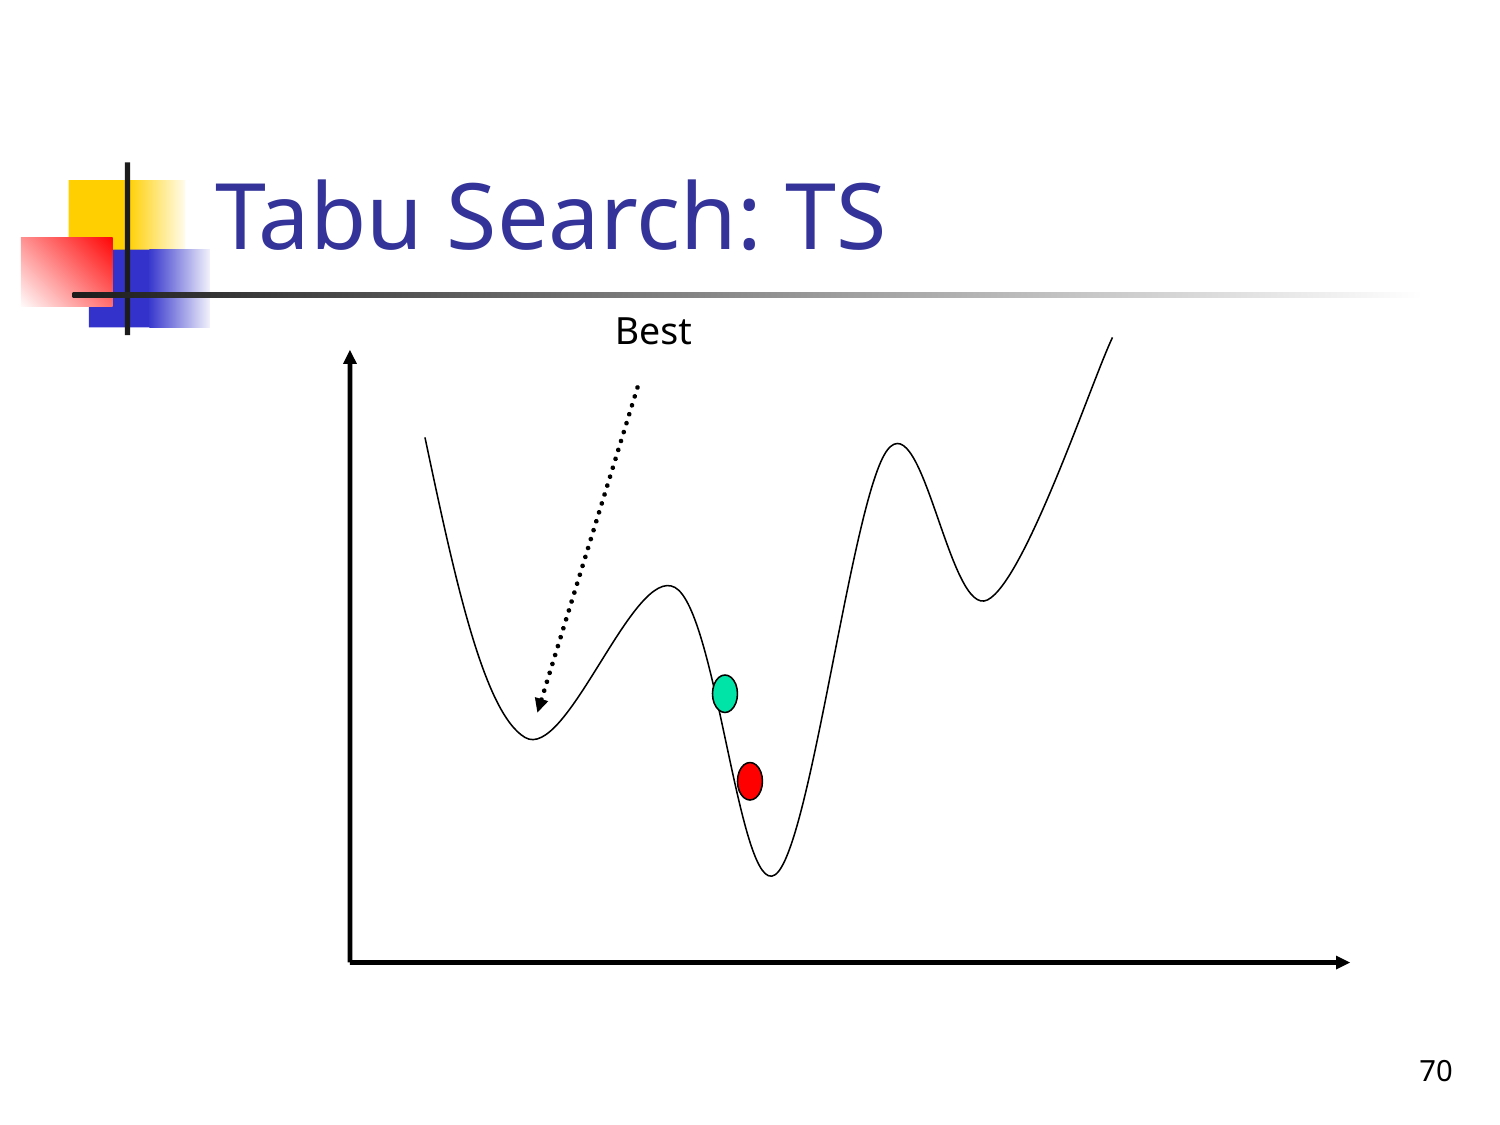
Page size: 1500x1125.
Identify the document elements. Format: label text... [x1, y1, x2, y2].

text_box [712, 675, 738, 713]
text_box [535, 698, 548, 713]
text_box [424, 337, 1113, 877]
title Tabu Search: TS [199, 140, 1479, 276]
text_box Best [600, 299, 775, 360]
text_box [349, 956, 1351, 969]
text_box [737, 762, 763, 801]
text_box [343, 349, 357, 962]
slide_number 70 [1154, 1023, 1468, 1100]
